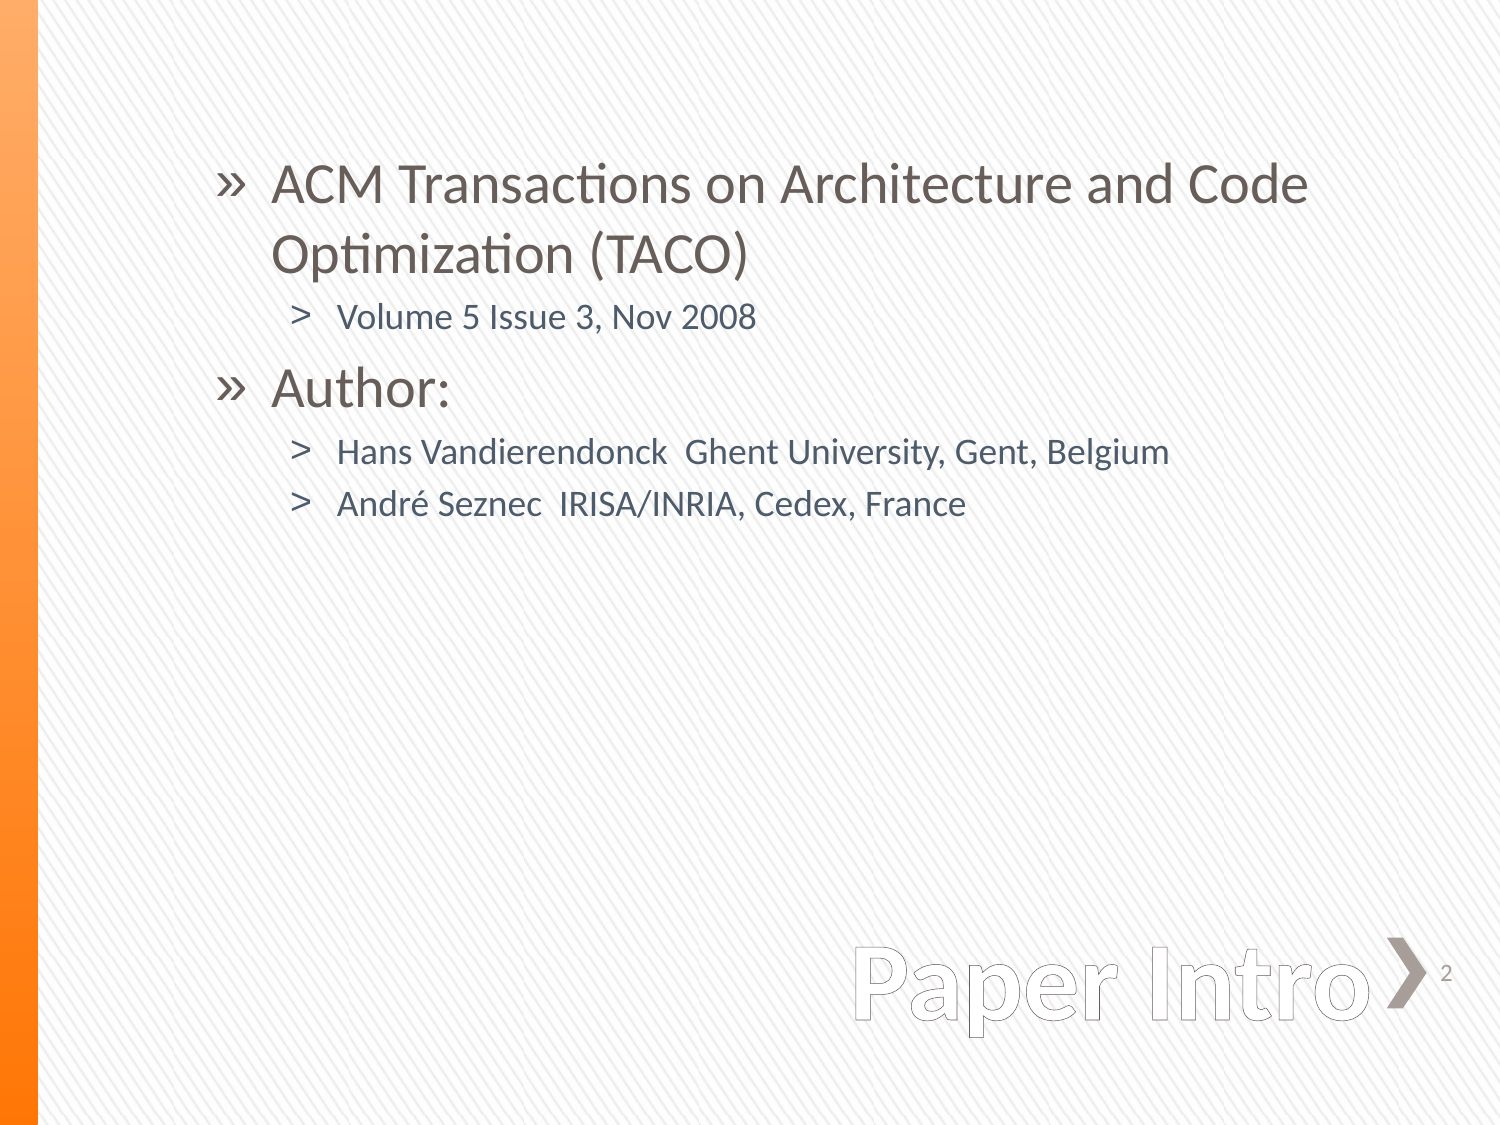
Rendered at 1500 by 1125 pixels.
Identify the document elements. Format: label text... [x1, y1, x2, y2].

slide_number 2 [1425, 941, 1488, 1002]
list ACM Transactions on Architecture and Code Optimization (TACO) Volume 5 Issue 3, Nov 2008 Author: Hans Vandierendonck Ghent University, Gent, Belgium André Seznec IRISA/INRIA, Cedex, France [200, 137, 1425, 863]
title Paper Intro [200, 863, 1388, 1050]
text_box [0, 281, 37, 285]
